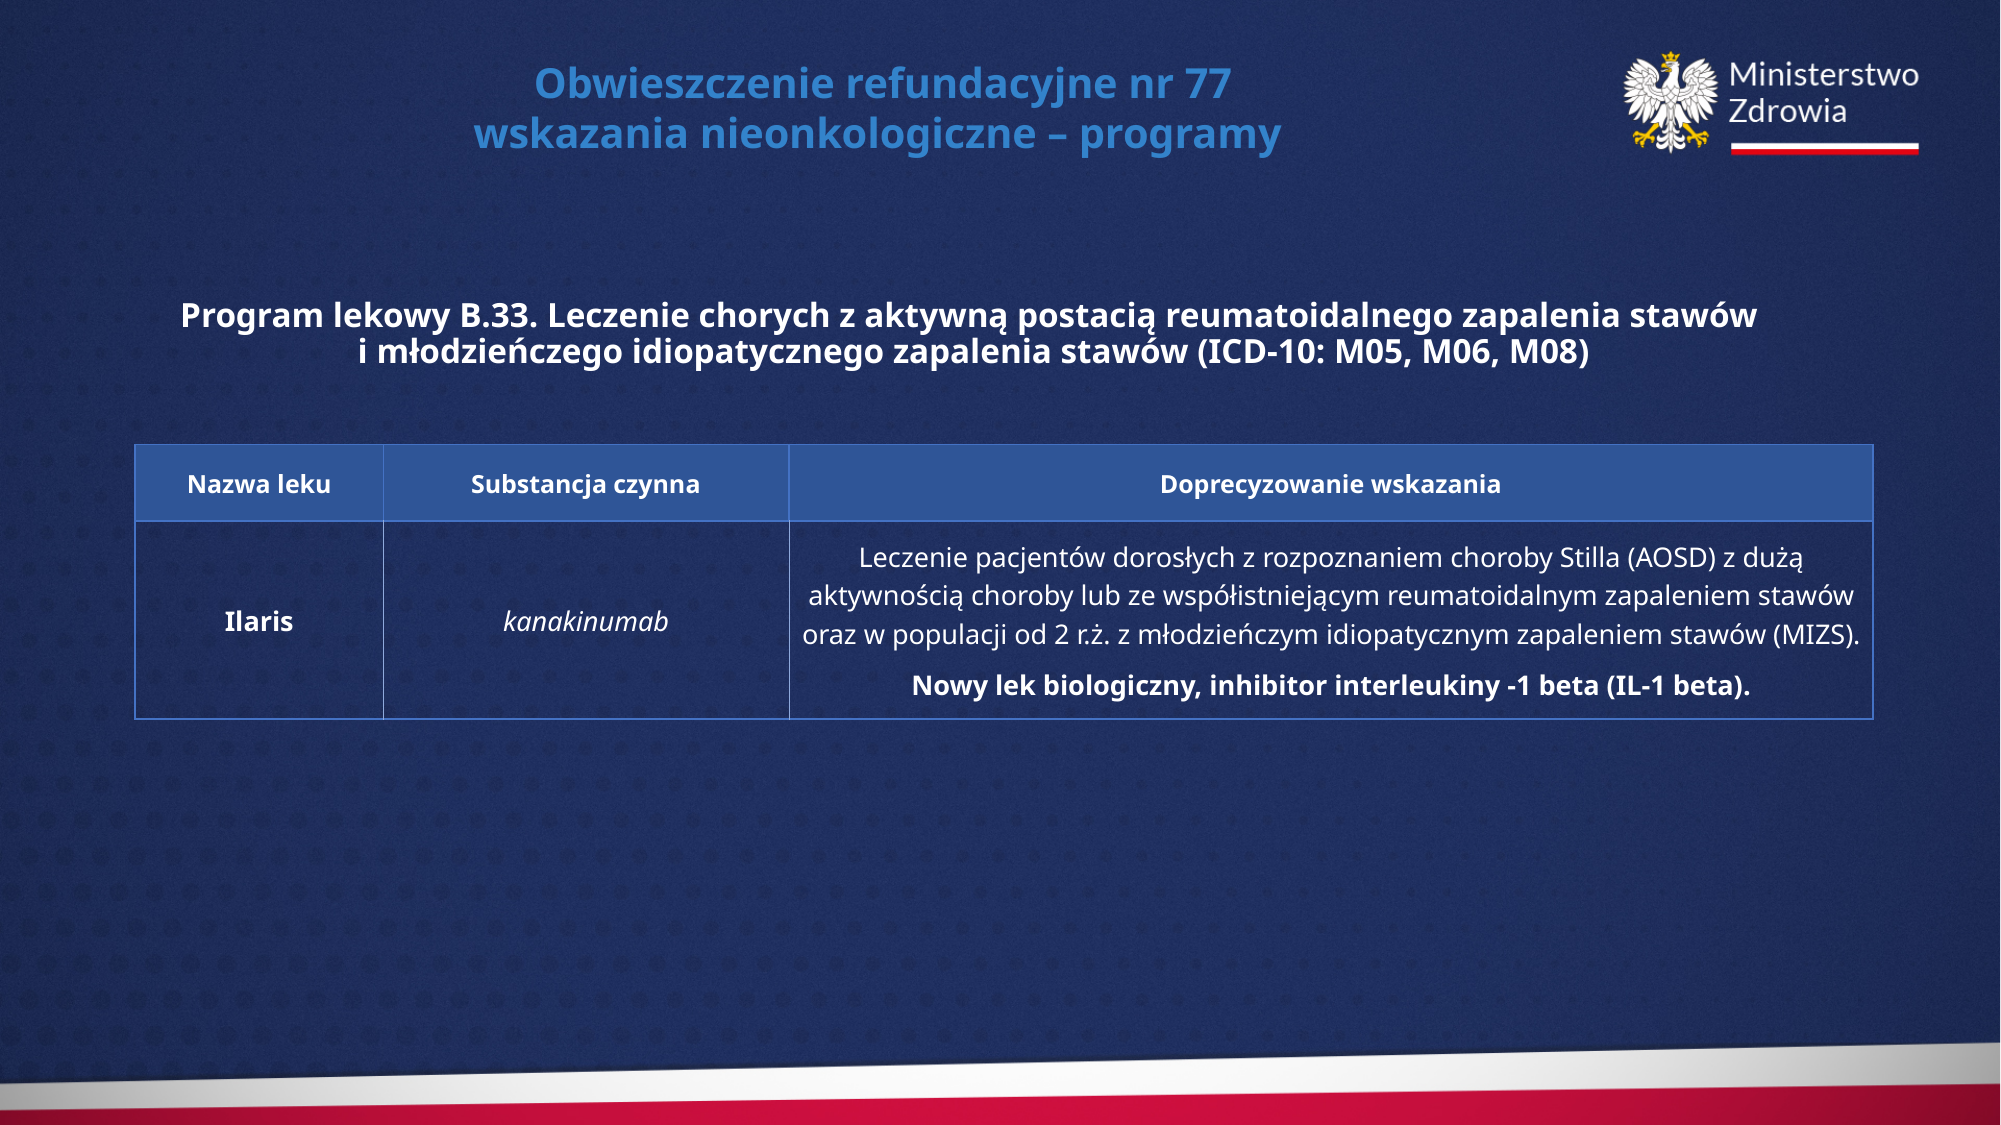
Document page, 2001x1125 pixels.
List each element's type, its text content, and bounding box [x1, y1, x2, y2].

table_cell Ilaris [136, 522, 383, 718]
table_header Substancja czynna [384, 445, 788, 520]
table_cell kanakinumab [384, 522, 789, 718]
picture [0, 0, 2001, 1125]
table_header Doprecyzowanie wskazania [790, 445, 1872, 520]
text_box Obwieszczenie refundacyjne nr 77 wskazania nieonkologiczne – programy [207, 50, 1559, 167]
table_header Nazwa leku [136, 445, 383, 520]
table_cell Leczenie pacjentów dorosłych z rozpoznaniem choroby Stilla (AOSD) z dużą aktywnością choroby lub ze współistniejącym reumatoidalnym zapaleniem stawów oraz w populacji od 2 r.ż. z młodzieńczym idiopatycznym zapaleniem stawów (MIZS). Nowy lek biologiczny, inhibitor interleukiny -1 beta (IL-1 beta). [790, 522, 1872, 718]
text_box Program lekowy B.33. Leczenie chorych z aktywną postacią reumatoidalnego zapalenia stawów i młodzieńczego idiopatycznego zapalenia stawów (ICD-10: M05, M06, M08) [158, 315, 1791, 354]
